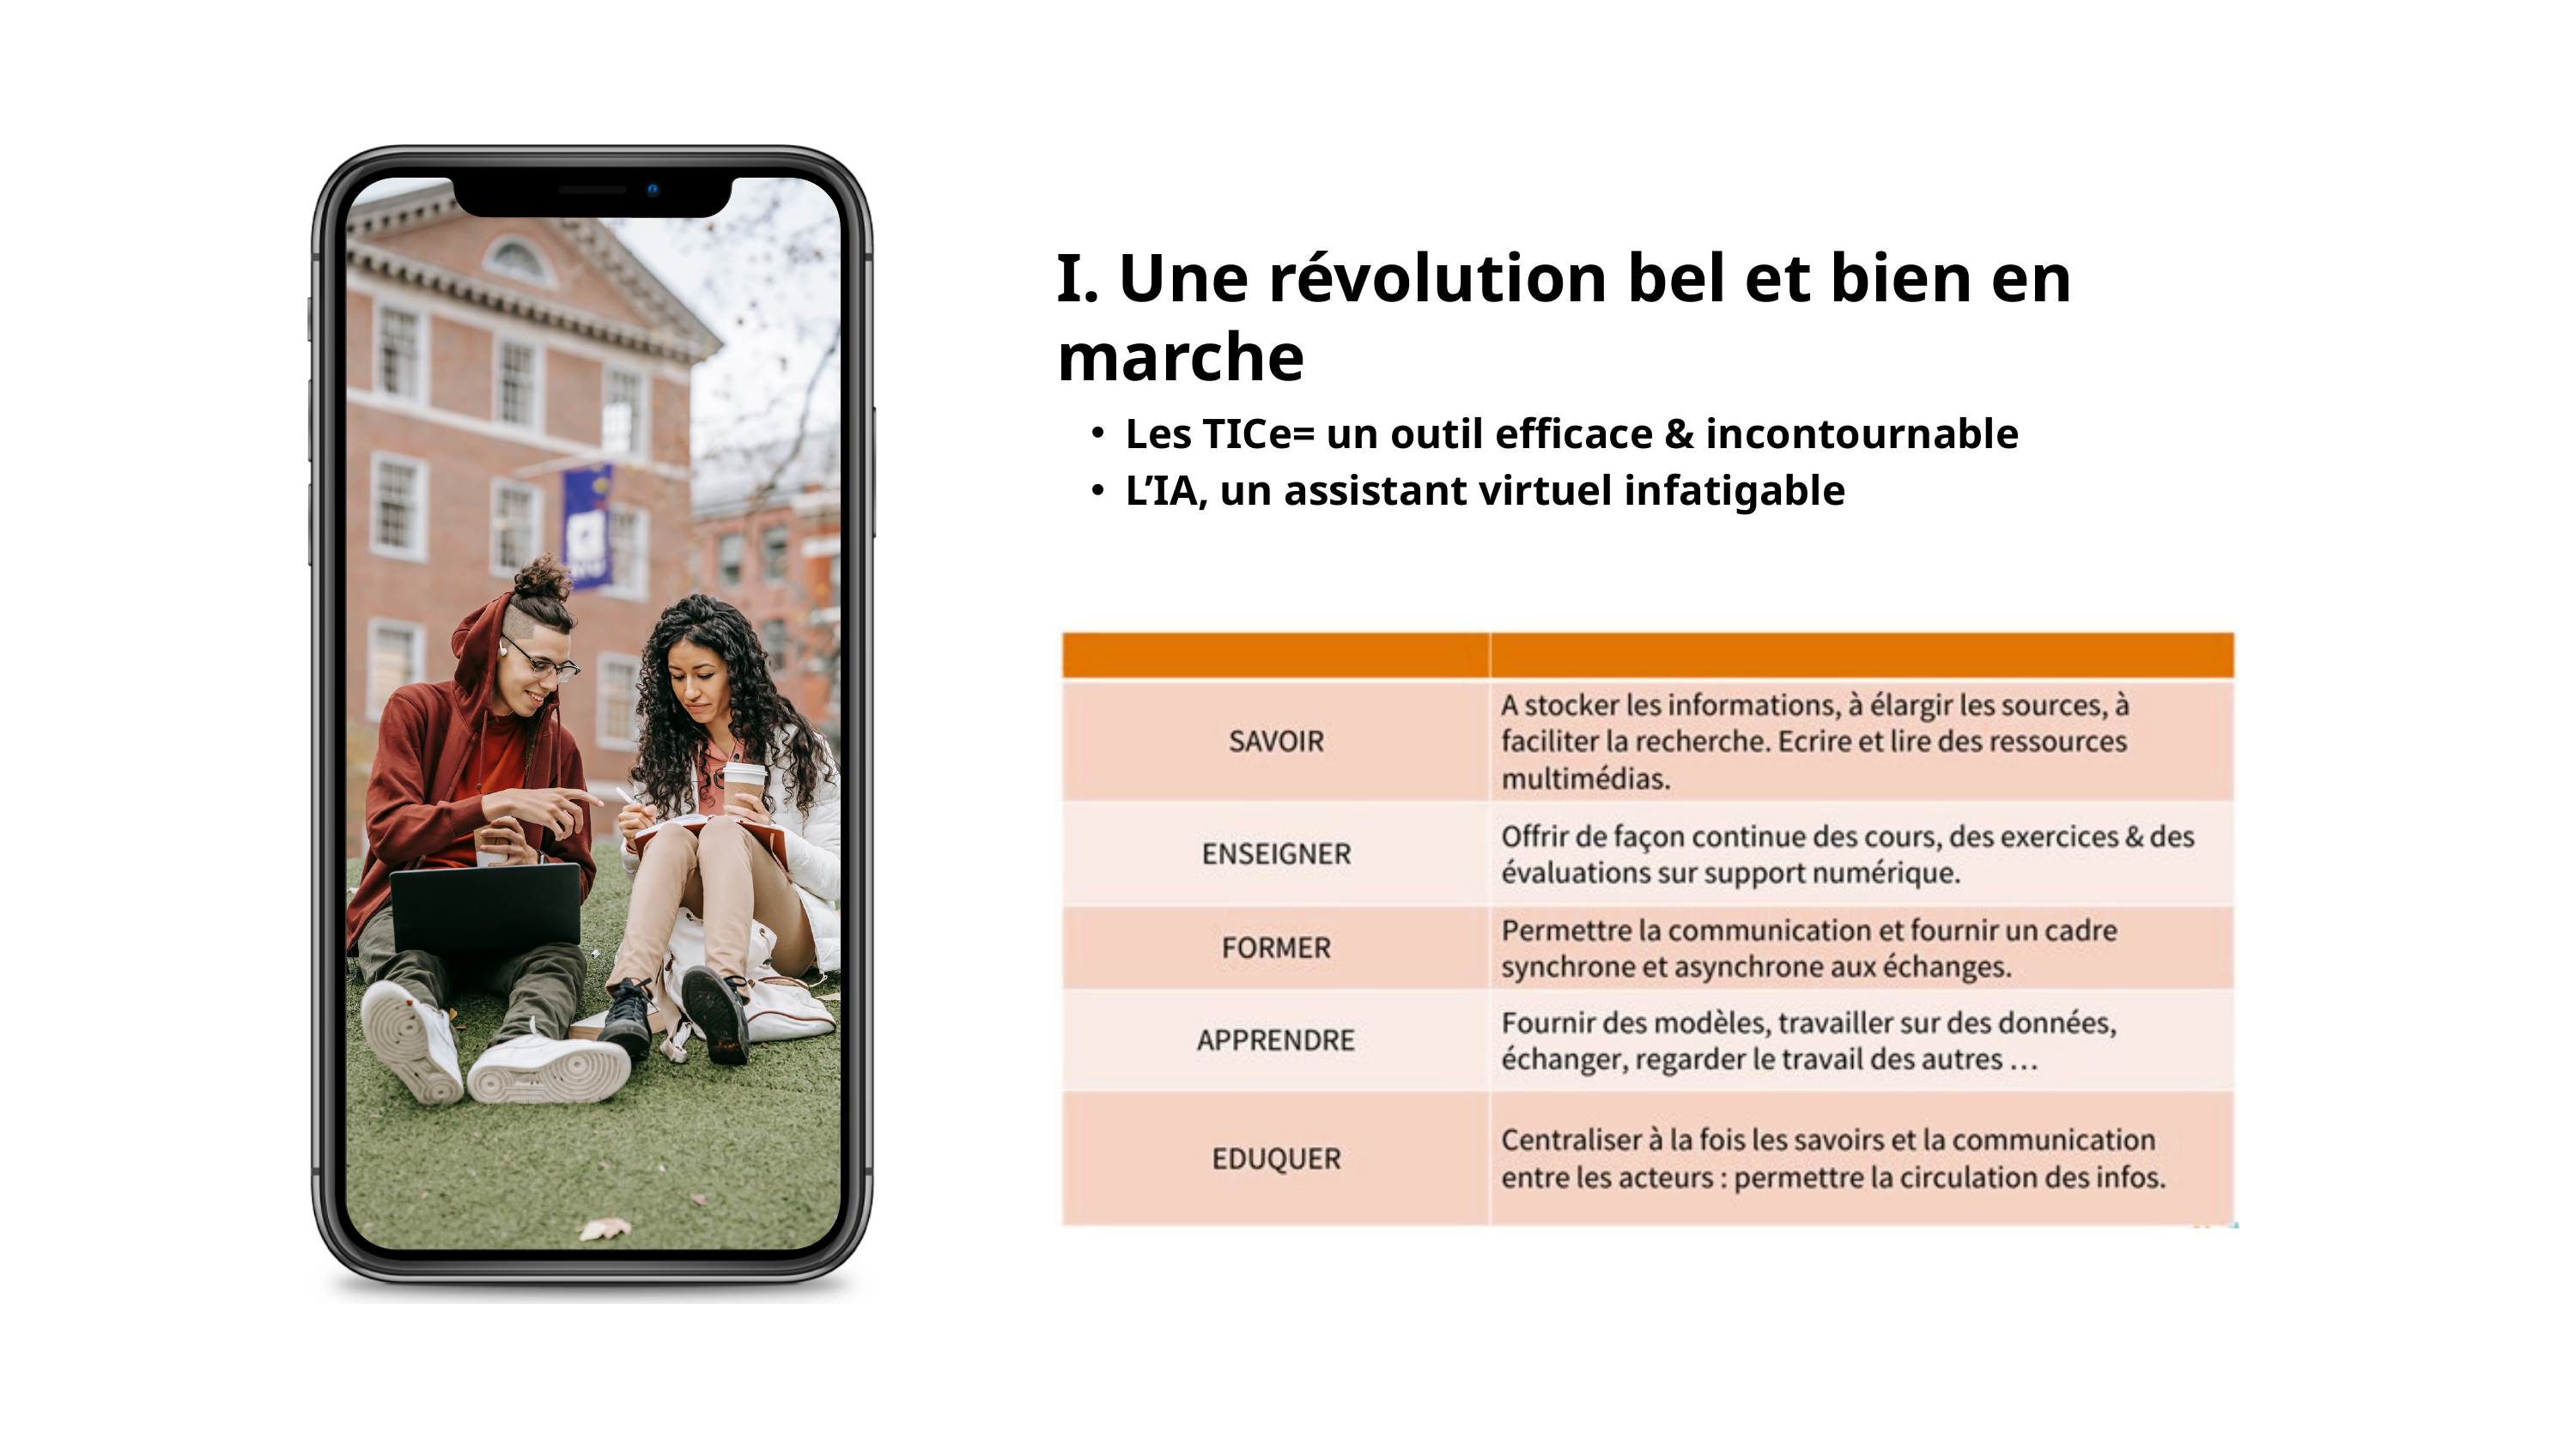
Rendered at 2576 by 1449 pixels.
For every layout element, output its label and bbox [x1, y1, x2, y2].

text_box [1056, 627, 2239, 1228]
text_box [1055, 234, 2256, 520]
text_box [307, 144, 879, 1304]
